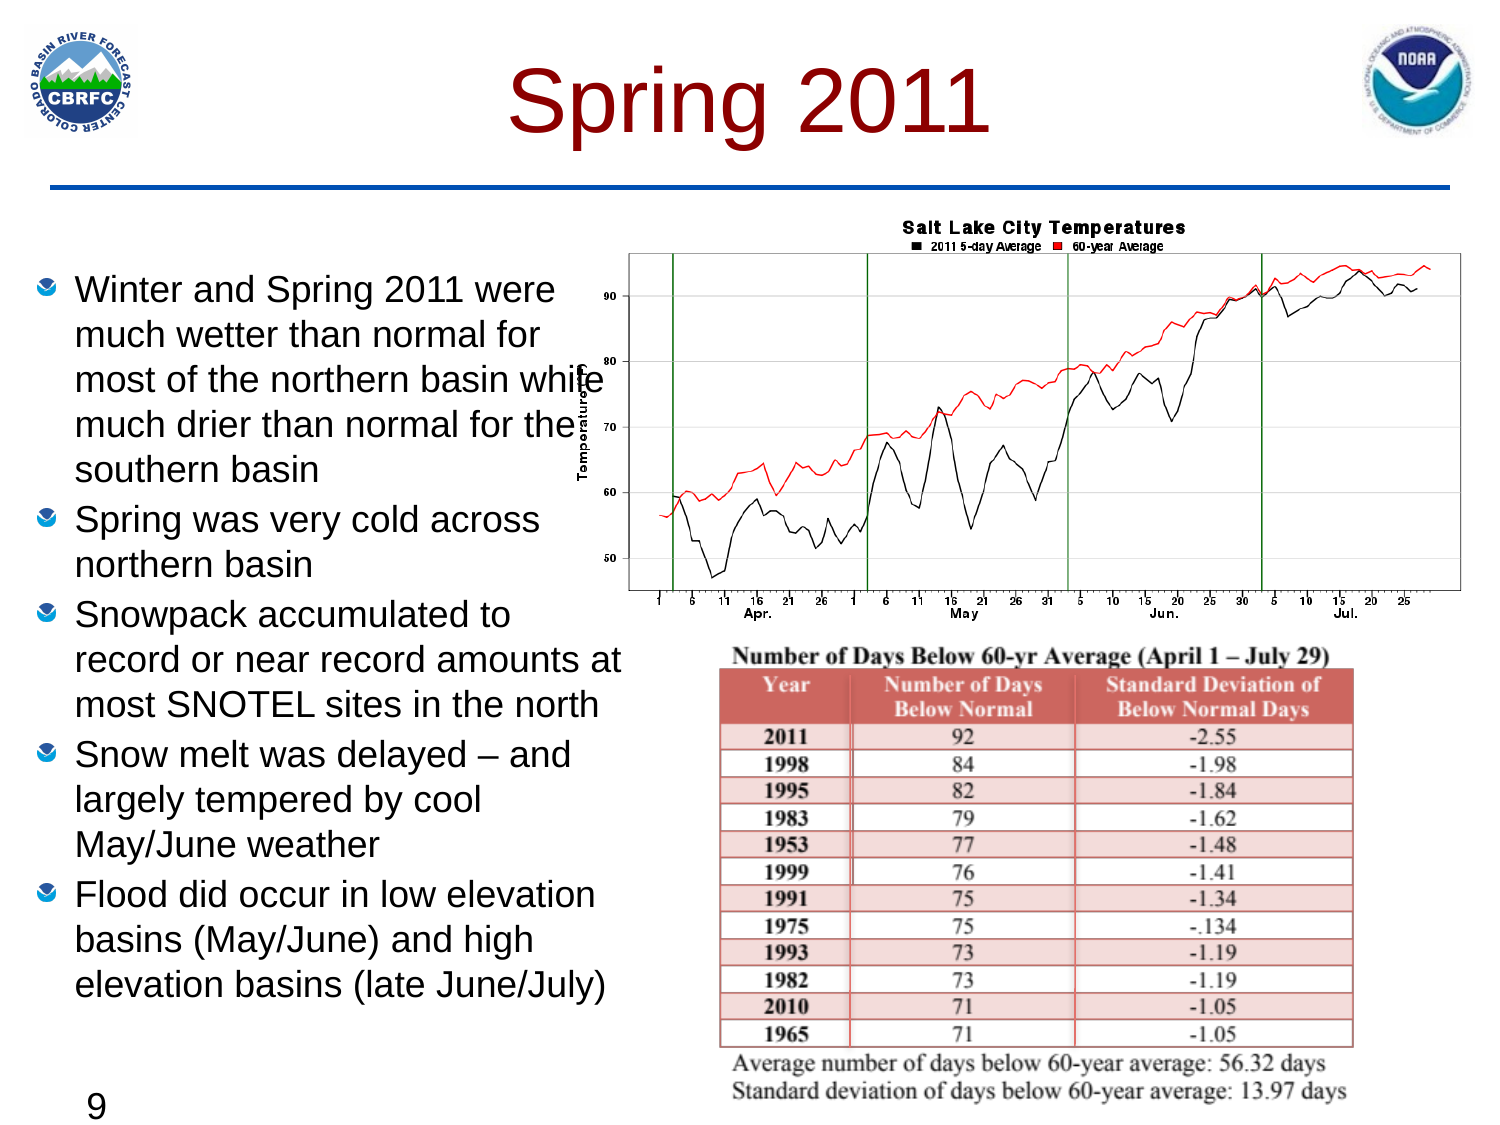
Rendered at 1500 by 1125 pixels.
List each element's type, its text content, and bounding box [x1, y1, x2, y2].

picture [37, 603, 56, 615]
picture [574, 199, 1488, 657]
picture [1426, 24, 1475, 139]
picture [37, 278, 56, 290]
picture [37, 508, 56, 520]
picture [24, 24, 74, 138]
picture [37, 743, 56, 755]
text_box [687, 637, 1392, 1125]
slide_number 9 [71, 1074, 682, 1125]
picture [37, 883, 56, 895]
title Spring 2011 [74, 24, 1426, 168]
text_box Winter and Spring 2011 were much wetter than normal for most of the northern basin while much drier than normal for the southern basin Spring was very cold across northern basin Snowpack accumulated to record or near record amounts at most SNOTEL sites in the north Snow melt was delayed – and largely tempered by cool May/June weather Flood did occur in low elevation basins (May/June) and high elevation basins (late June/July) [4, 212, 638, 955]
